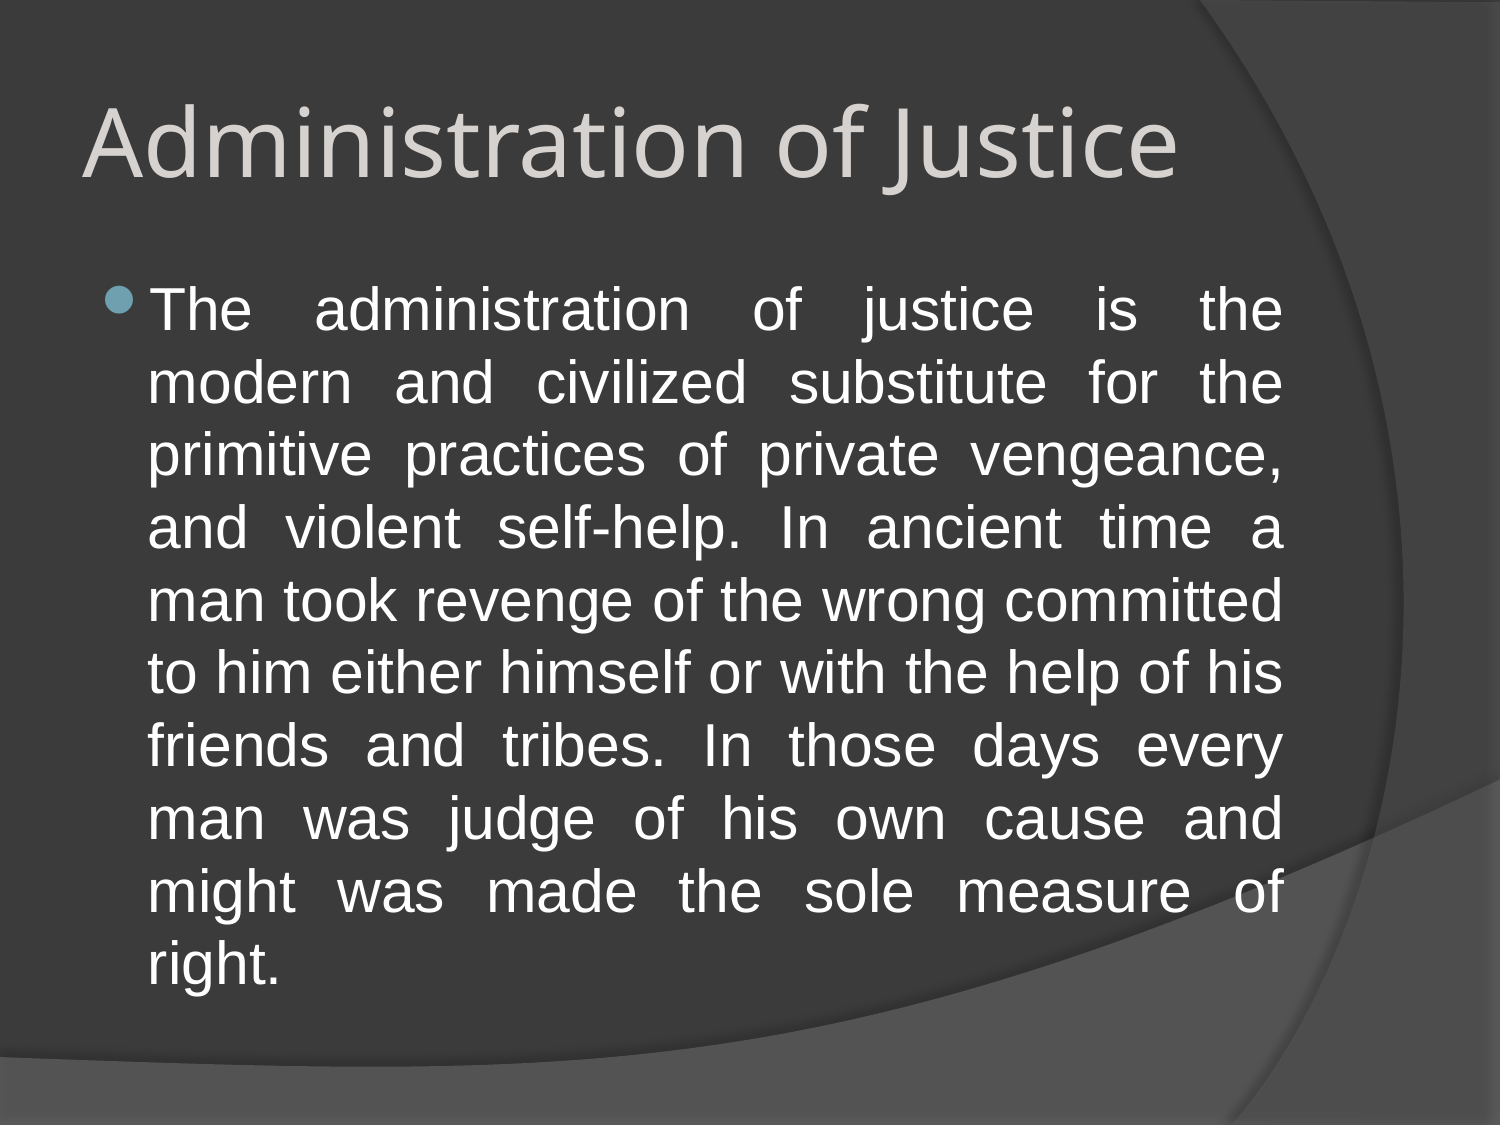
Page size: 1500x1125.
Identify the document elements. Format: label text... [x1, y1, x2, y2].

list The administration of justice is the modern and civilized substitute for the primitive practices of private vengeance, and violent self-help. In ancient time a man took revenge of the wrong committed to him either himself or with the help of his friends and tribes. In those days every man was judge of his own cause and might was made the sole measure of right. [75, 262, 1300, 1005]
title Administration of Justice [75, 45, 1300, 233]
